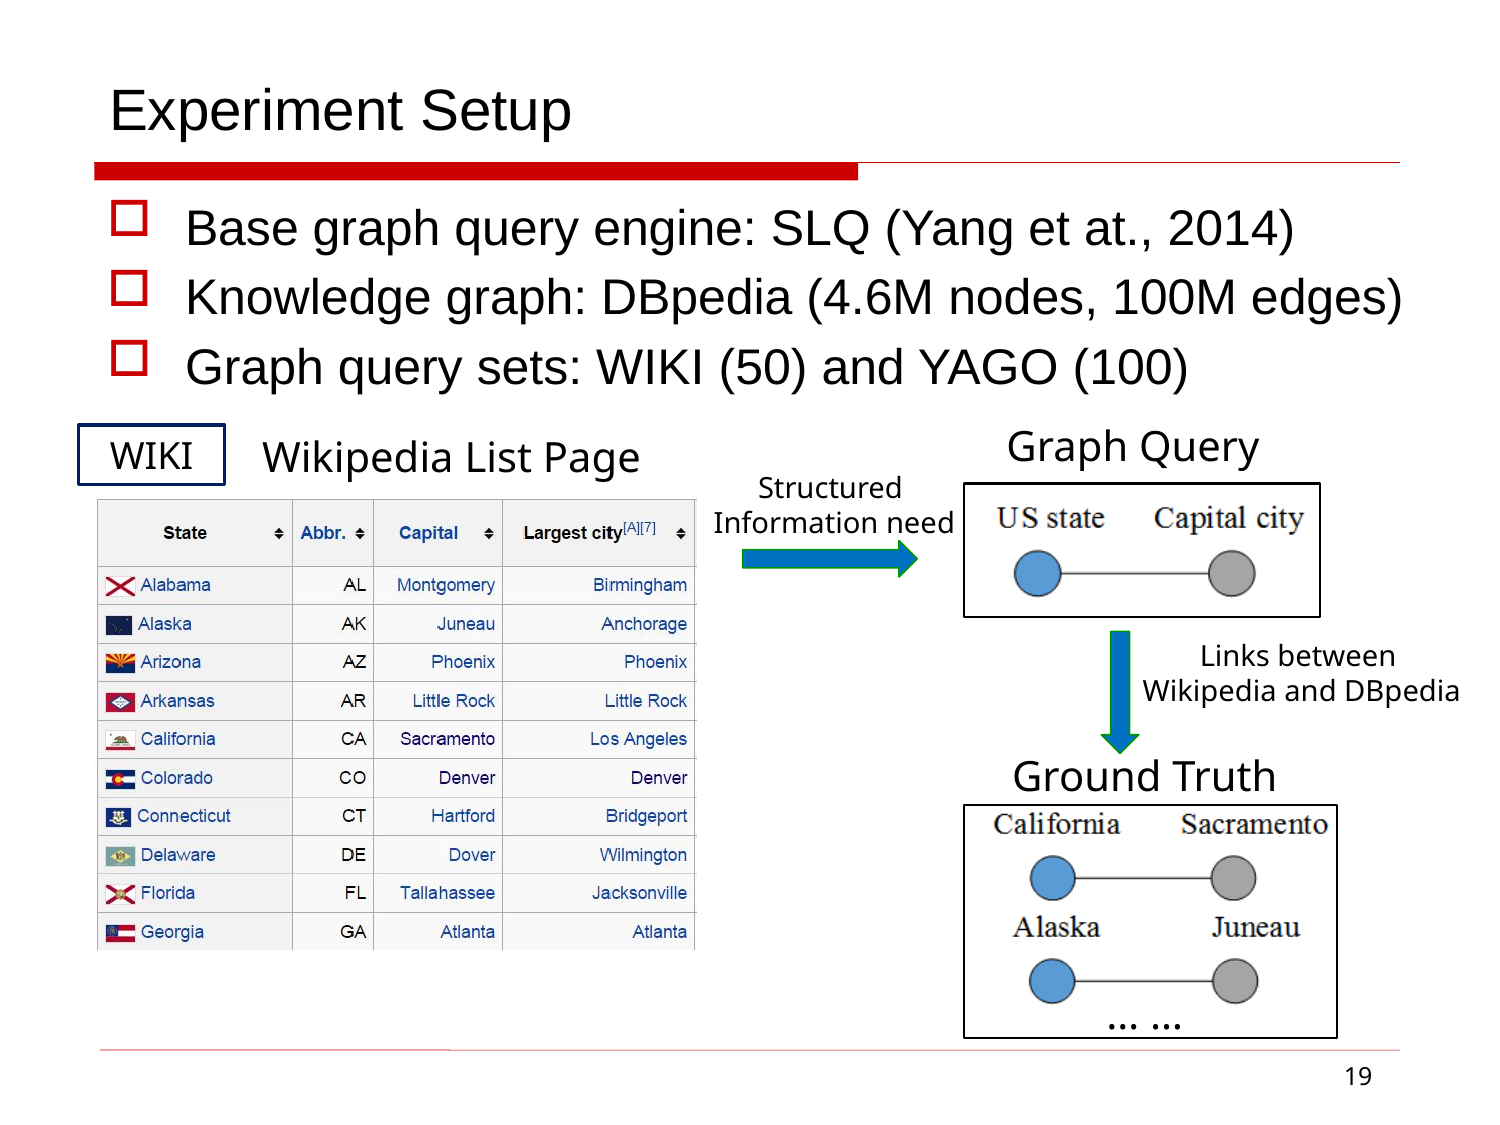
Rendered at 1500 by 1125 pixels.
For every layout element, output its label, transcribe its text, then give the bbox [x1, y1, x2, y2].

text_box WIKI [78, 424, 225, 485]
text_box Wikipedia List Page [230, 423, 673, 489]
picture [94, 494, 697, 951]
text_box [1101, 715, 1139, 742]
text_box Structured Information need [669, 462, 1000, 547]
text_box [964, 483, 1321, 618]
list Base graph query engine: SLQ (Yang et at., 2014) Knowledge graph: DBpedia (4.6M nodes, 100M edges) Graph query sets: WIKI (50) and YAGO (100) [92, 187, 1425, 1038]
title Experiment Setup [94, 24, 1407, 150]
text_box Links between Wikipedia and DBpedia [1103, 629, 1500, 715]
text_box Graph Query [929, 412, 1337, 478]
text_box [742, 547, 918, 578]
picture [975, 491, 1326, 598]
text_box [964, 805, 1337, 1038]
slide_number 19 [1062, 1052, 1388, 1116]
picture [971, 798, 1349, 1006]
text_box … … [1078, 1038, 1212, 1046]
text_box Ground Truth [940, 742, 1349, 807]
